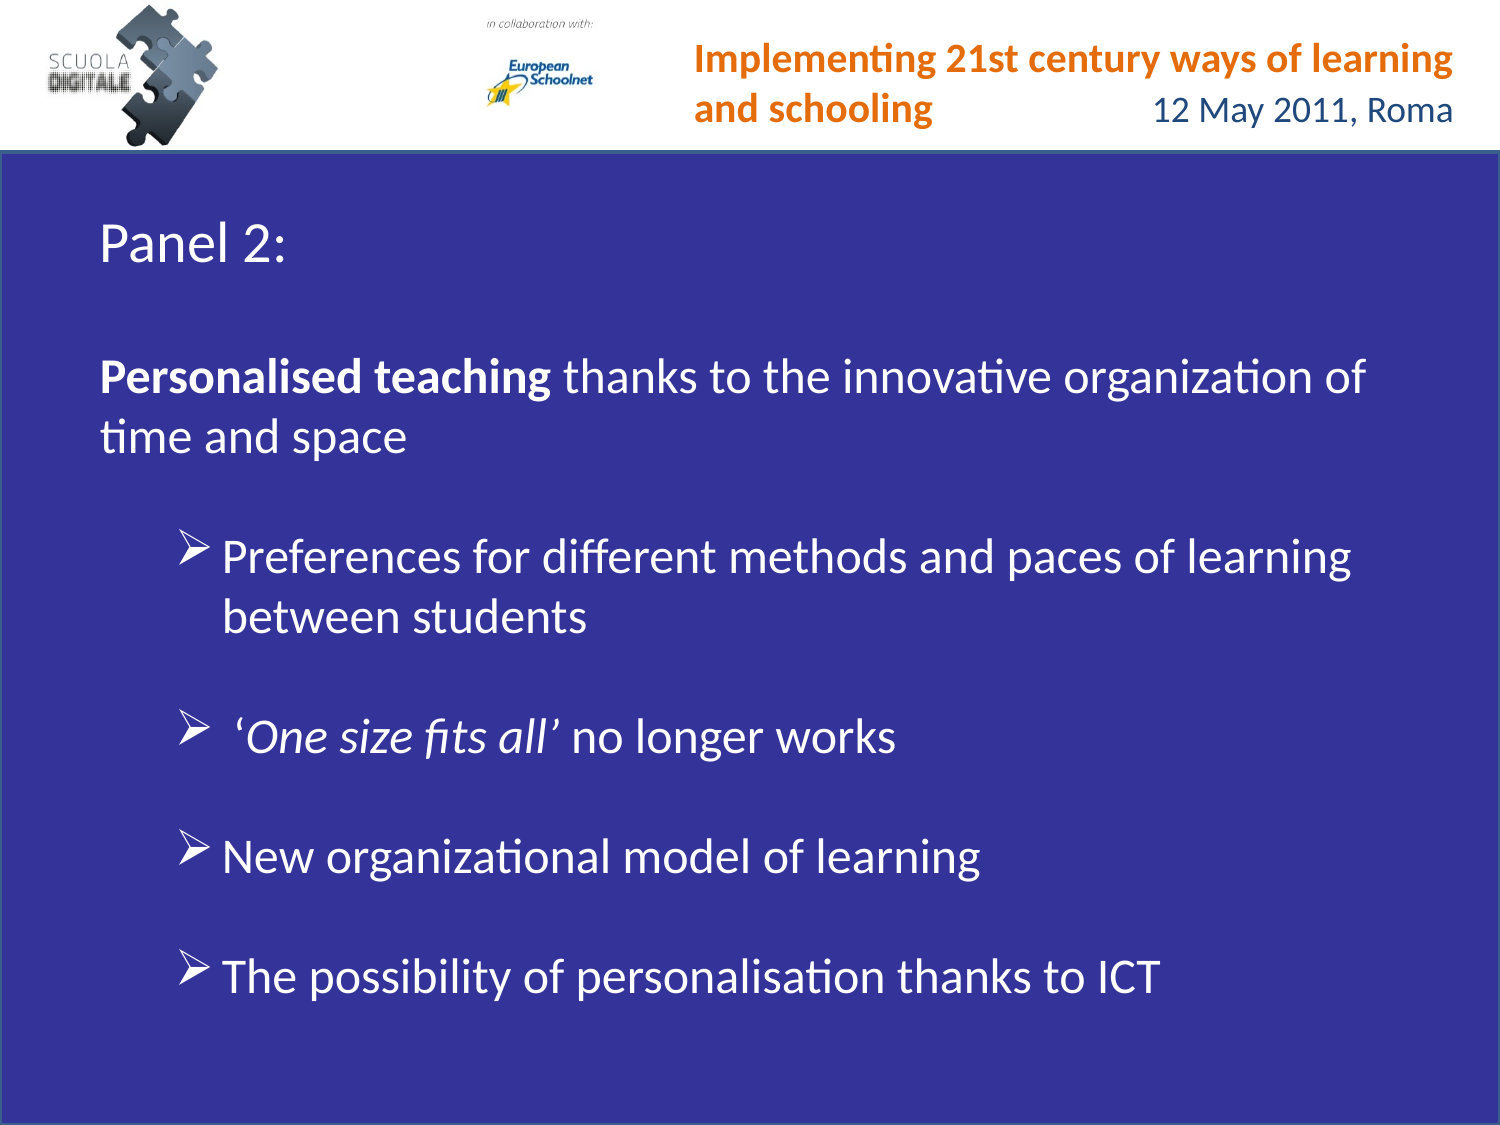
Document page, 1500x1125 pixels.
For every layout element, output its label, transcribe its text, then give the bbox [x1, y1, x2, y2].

picture [0, 0, 632, 153]
text_box Implementing 21st century ways of learning and schooling 12 May 2011, Roma [679, 23, 1500, 139]
text_box [0, 150, 1500, 1125]
text_box Panel 2: Personalised teaching thanks to the innovative organization of time and space Preferences for different methods and paces of learning between students ‘One size fits all’ no longer works New organizational model of learning The possibility of personalisation thanks to ICT [85, 196, 1456, 1061]
